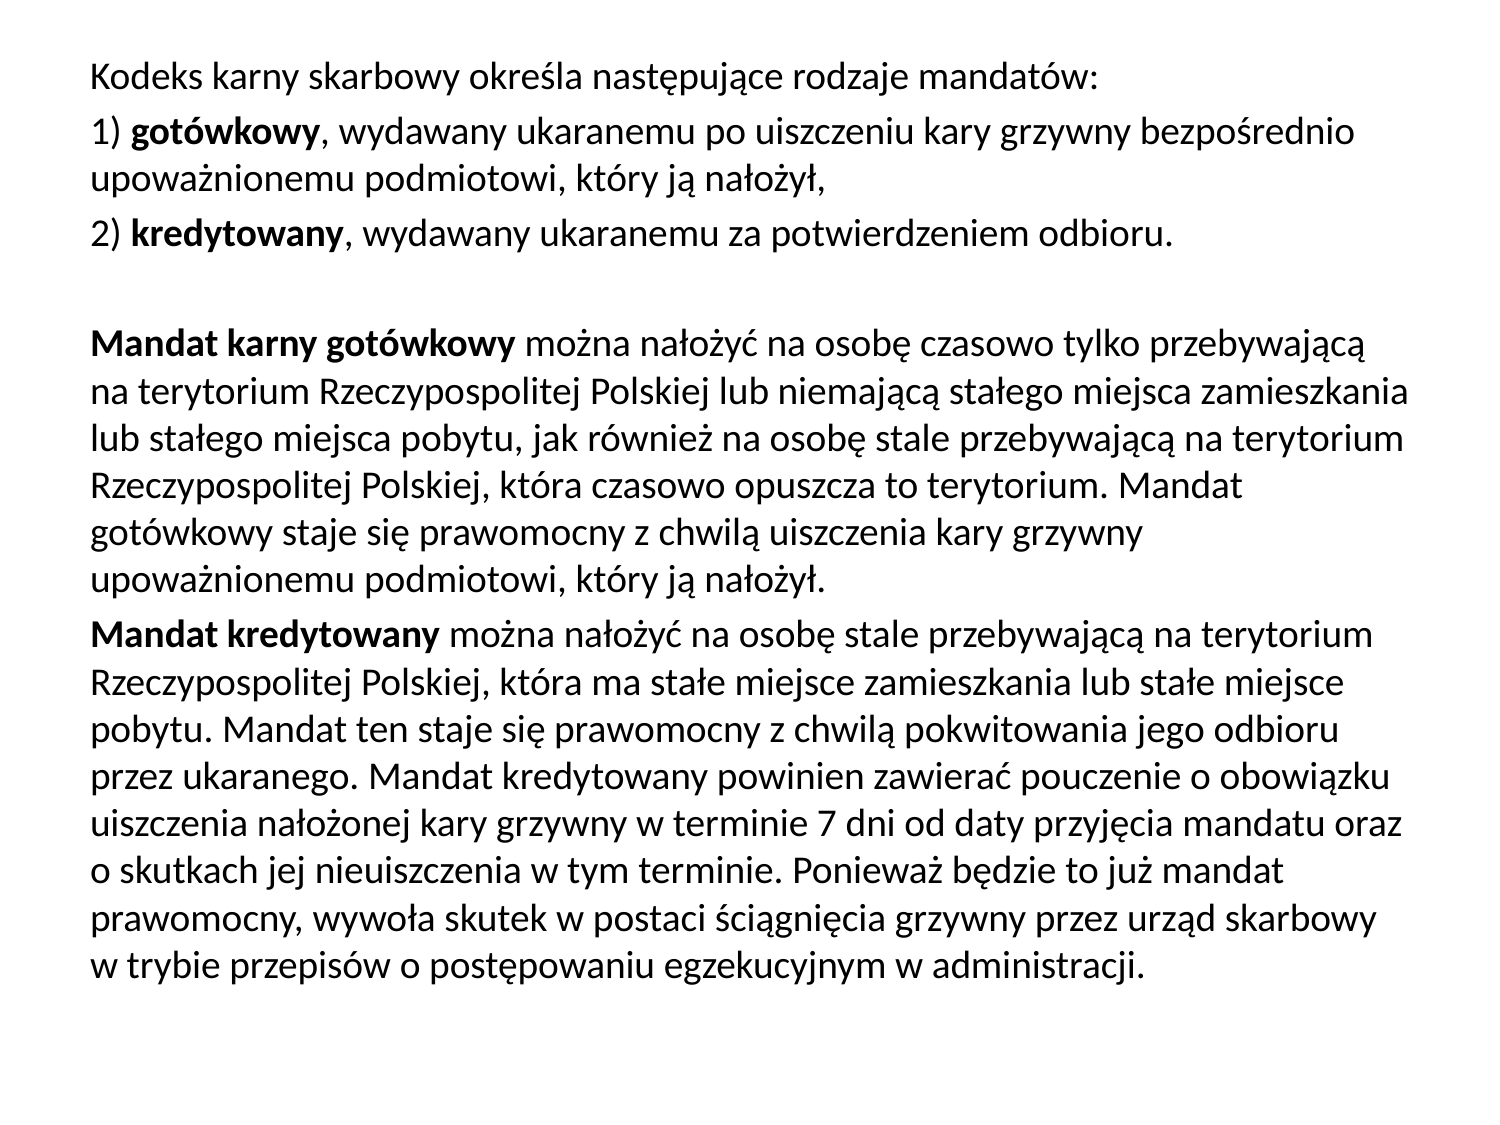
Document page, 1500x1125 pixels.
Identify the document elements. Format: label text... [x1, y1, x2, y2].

list Kodeks karny skarbowy określa następujące rodzaje mandatów: 1) gotówkowy, wydawany ukaranemu po uiszczeniu kary grzywny bezpośrednio upoważnionemu podmiotowi, który ją nałożył, 2) kredytowany, wydawany ukaranemu za potwierdzeniem odbioru. Mandat karny gotówkowy można nałożyć na osobę czasowo tylko przebywającą na terytorium Rzeczypospolitej Polskiej lub niemającą stałego miejsca zamieszkania lub stałego miejsca pobytu, jak również na osobę stale przebywającą na terytorium Rzeczypospolitej Polskiej, która czasowo opuszcza to terytorium. Mandat gotówkowy staje się prawomocny z chwilą uiszczenia kary grzywny upoważnionemu podmiotowi, który ją nałożył. Mandat kredytowany można nałożyć na osobę stale przebywającą na terytorium Rzeczypospolitej Polskiej, która ma stałe miejsce zamieszkania lub stałe miejsce pobytu. Mandat ten staje się prawomocny z chwilą pokwitowania jego odbioru przez ukaranego. Mandat kredytowany powinien zawierać pouczenie o obowiązku uiszczenia nałożonej kary grzywny w terminie 7 dni od daty przyjęcia mandatu oraz o skutkach jej nieuiszczenia w tym terminie. Ponieważ będzie to już mandat prawomocny, wywoła skutek w postaci ściągnięcia grzywny przez urząd skarbowy w trybie przepisów o postępowaniu egzekucyjnym w administracji. [75, 42, 1425, 1005]
